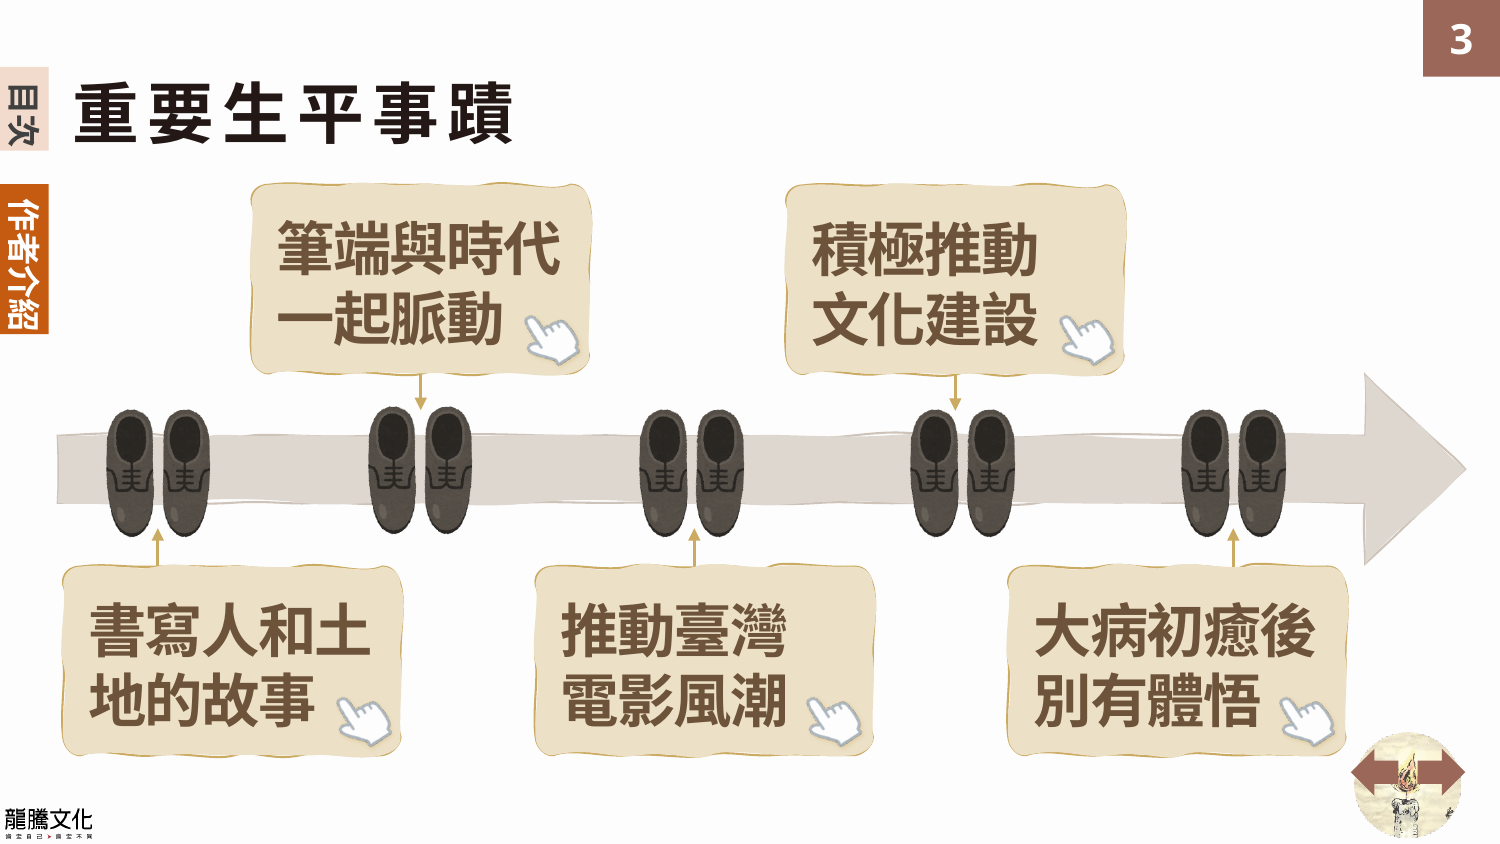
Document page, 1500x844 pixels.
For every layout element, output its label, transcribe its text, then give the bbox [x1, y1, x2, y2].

text_box [371, 737, 402, 758]
picture [360, 396, 480, 545]
picture [5, 808, 92, 839]
text_box 積極推動 文化建設 [796, 205, 1114, 361]
text_box [61, 564, 352, 759]
picture [1354, 732, 1461, 838]
text_box [1234, 562, 1349, 729]
picture [1264, 678, 1345, 761]
text_box [1294, 372, 1467, 566]
text_box 重要生平事蹟 [57, 64, 549, 160]
picture [902, 399, 1023, 548]
text_box [752, 431, 902, 506]
text_box [249, 182, 593, 377]
picture [98, 399, 218, 548]
text_box [1416, 746, 1467, 799]
picture [1173, 399, 1294, 548]
picture [631, 399, 752, 548]
picture [791, 678, 872, 761]
picture [321, 678, 402, 761]
text_box [1349, 746, 1400, 799]
text_box 筆端與時代一起脈動 [262, 204, 579, 360]
text_box [695, 562, 877, 728]
text_box 書寫人和土地的故事 [73, 586, 391, 742]
text_box 推動臺灣電影風潮 [546, 586, 810, 742]
text_box [844, 736, 874, 757]
text_box [480, 433, 631, 506]
text_box [1006, 563, 1295, 758]
text_box [1315, 734, 1347, 757]
text_box [1023, 432, 1173, 506]
text_box [533, 563, 821, 758]
picture [1044, 296, 1125, 380]
text_box [784, 182, 1127, 377]
text_box [56, 432, 98, 504]
text_box [158, 563, 404, 727]
text_box [218, 433, 360, 505]
text_box 大病初癒後別有體悟 [1018, 586, 1343, 742]
picture [509, 296, 590, 380]
